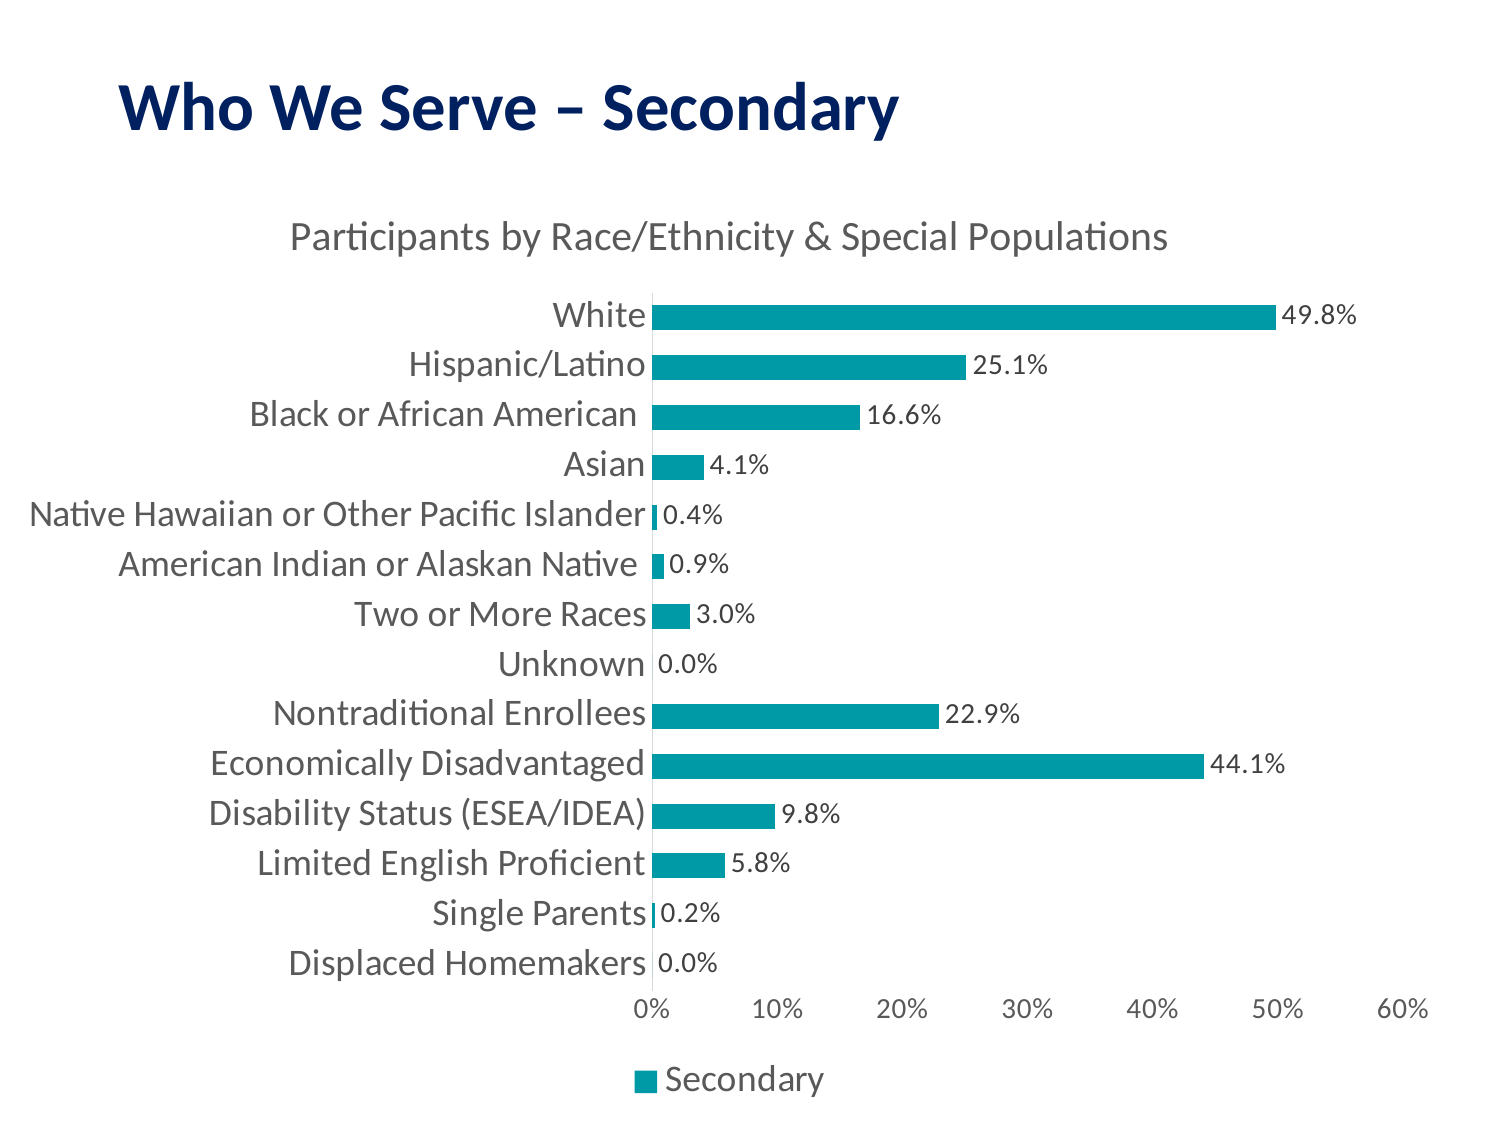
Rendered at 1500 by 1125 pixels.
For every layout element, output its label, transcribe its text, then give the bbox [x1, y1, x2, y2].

title Who We Serve – Secondary [103, 0, 1397, 180]
chart [0, 180, 1460, 1109]
